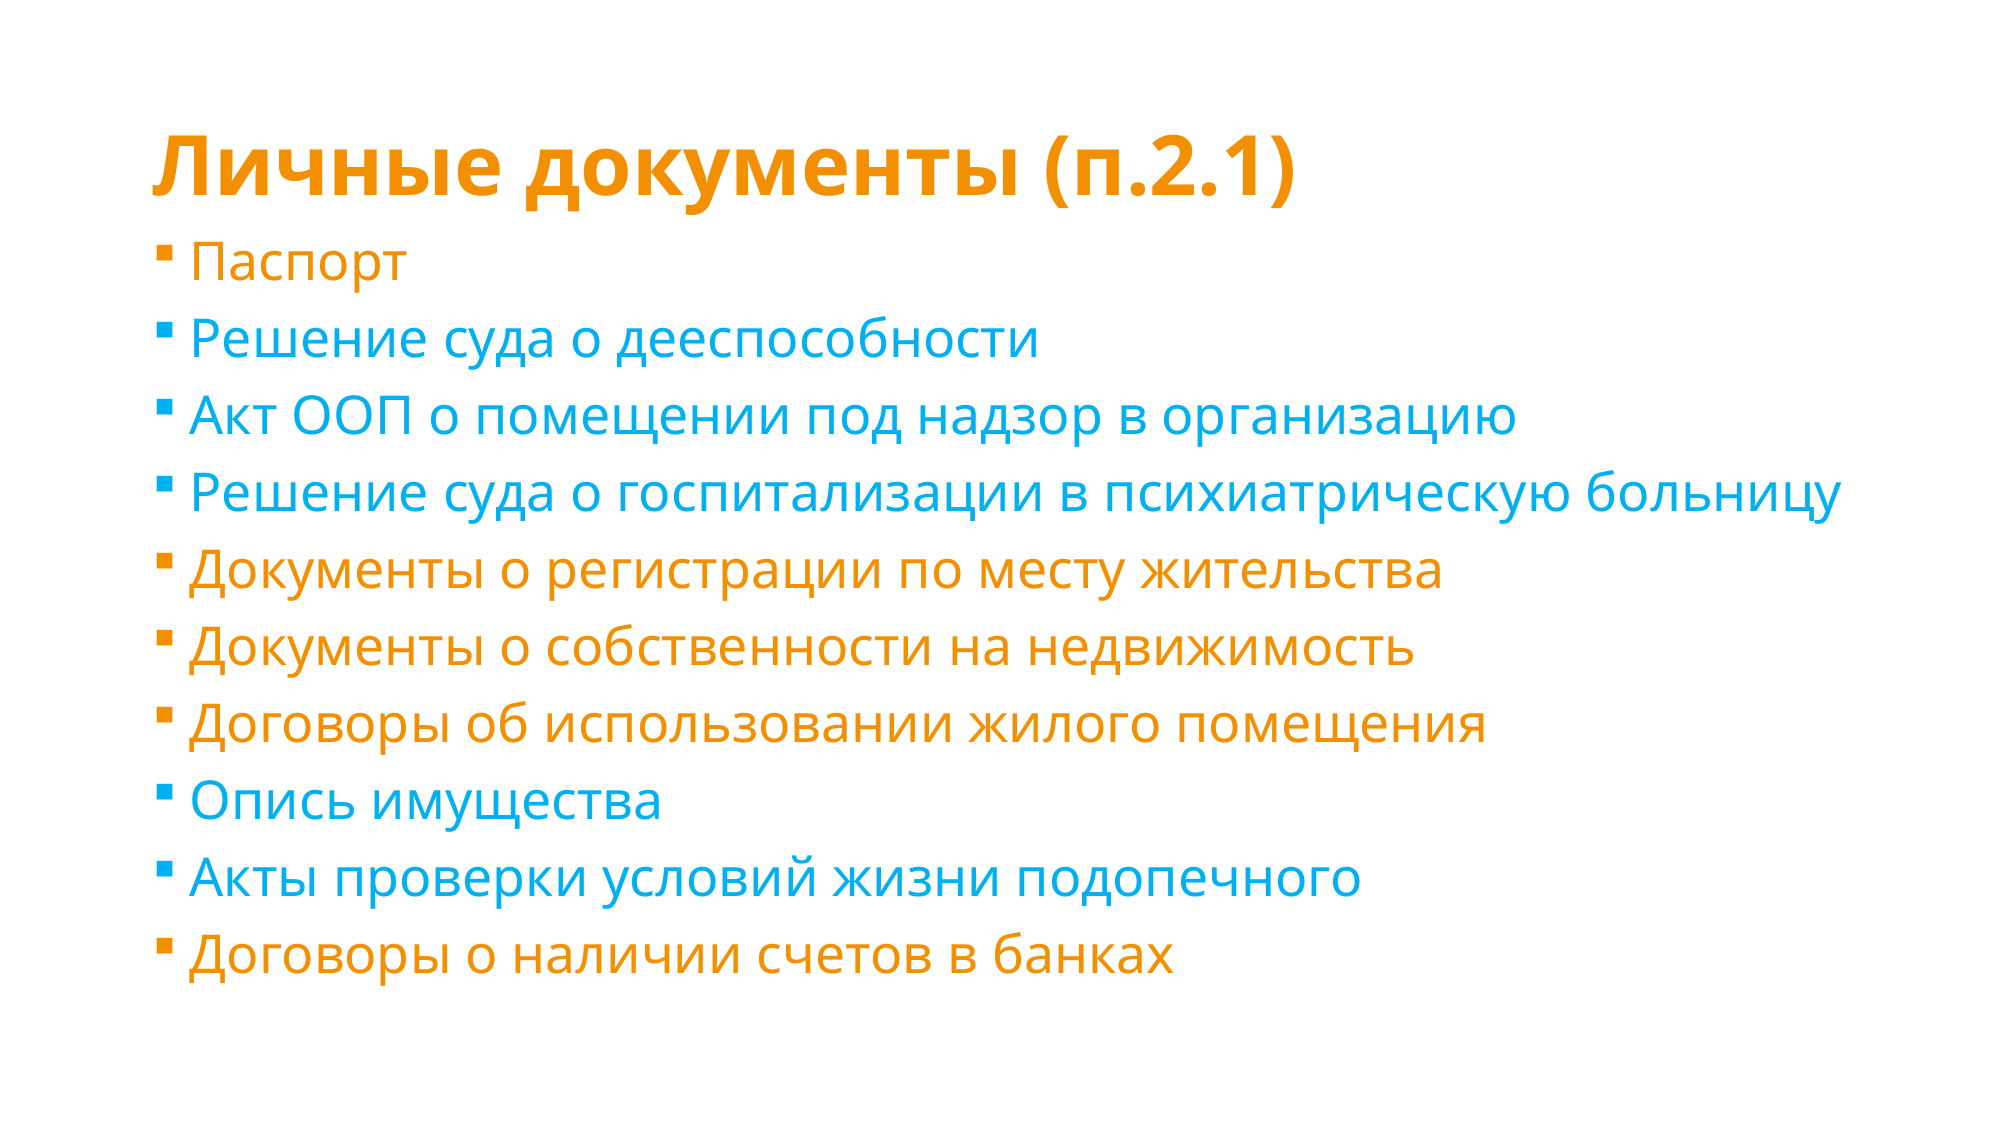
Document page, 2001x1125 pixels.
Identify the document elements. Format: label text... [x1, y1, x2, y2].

title Личные документы (п.2.1) [137, 59, 1863, 227]
list Паспорт Решение суда о дееспособности Акт ООП о помещении под надзор в организацию Решение суда о госпитализации в психиатрическую больницу Документы о регистрации по месту жительства Документы о собственности на недвижимость Договоры об использовании жилого помещения Опись имущества Акты проверки условий жизни подопечного Договоры о наличии счетов в банках [137, 227, 1863, 1014]
